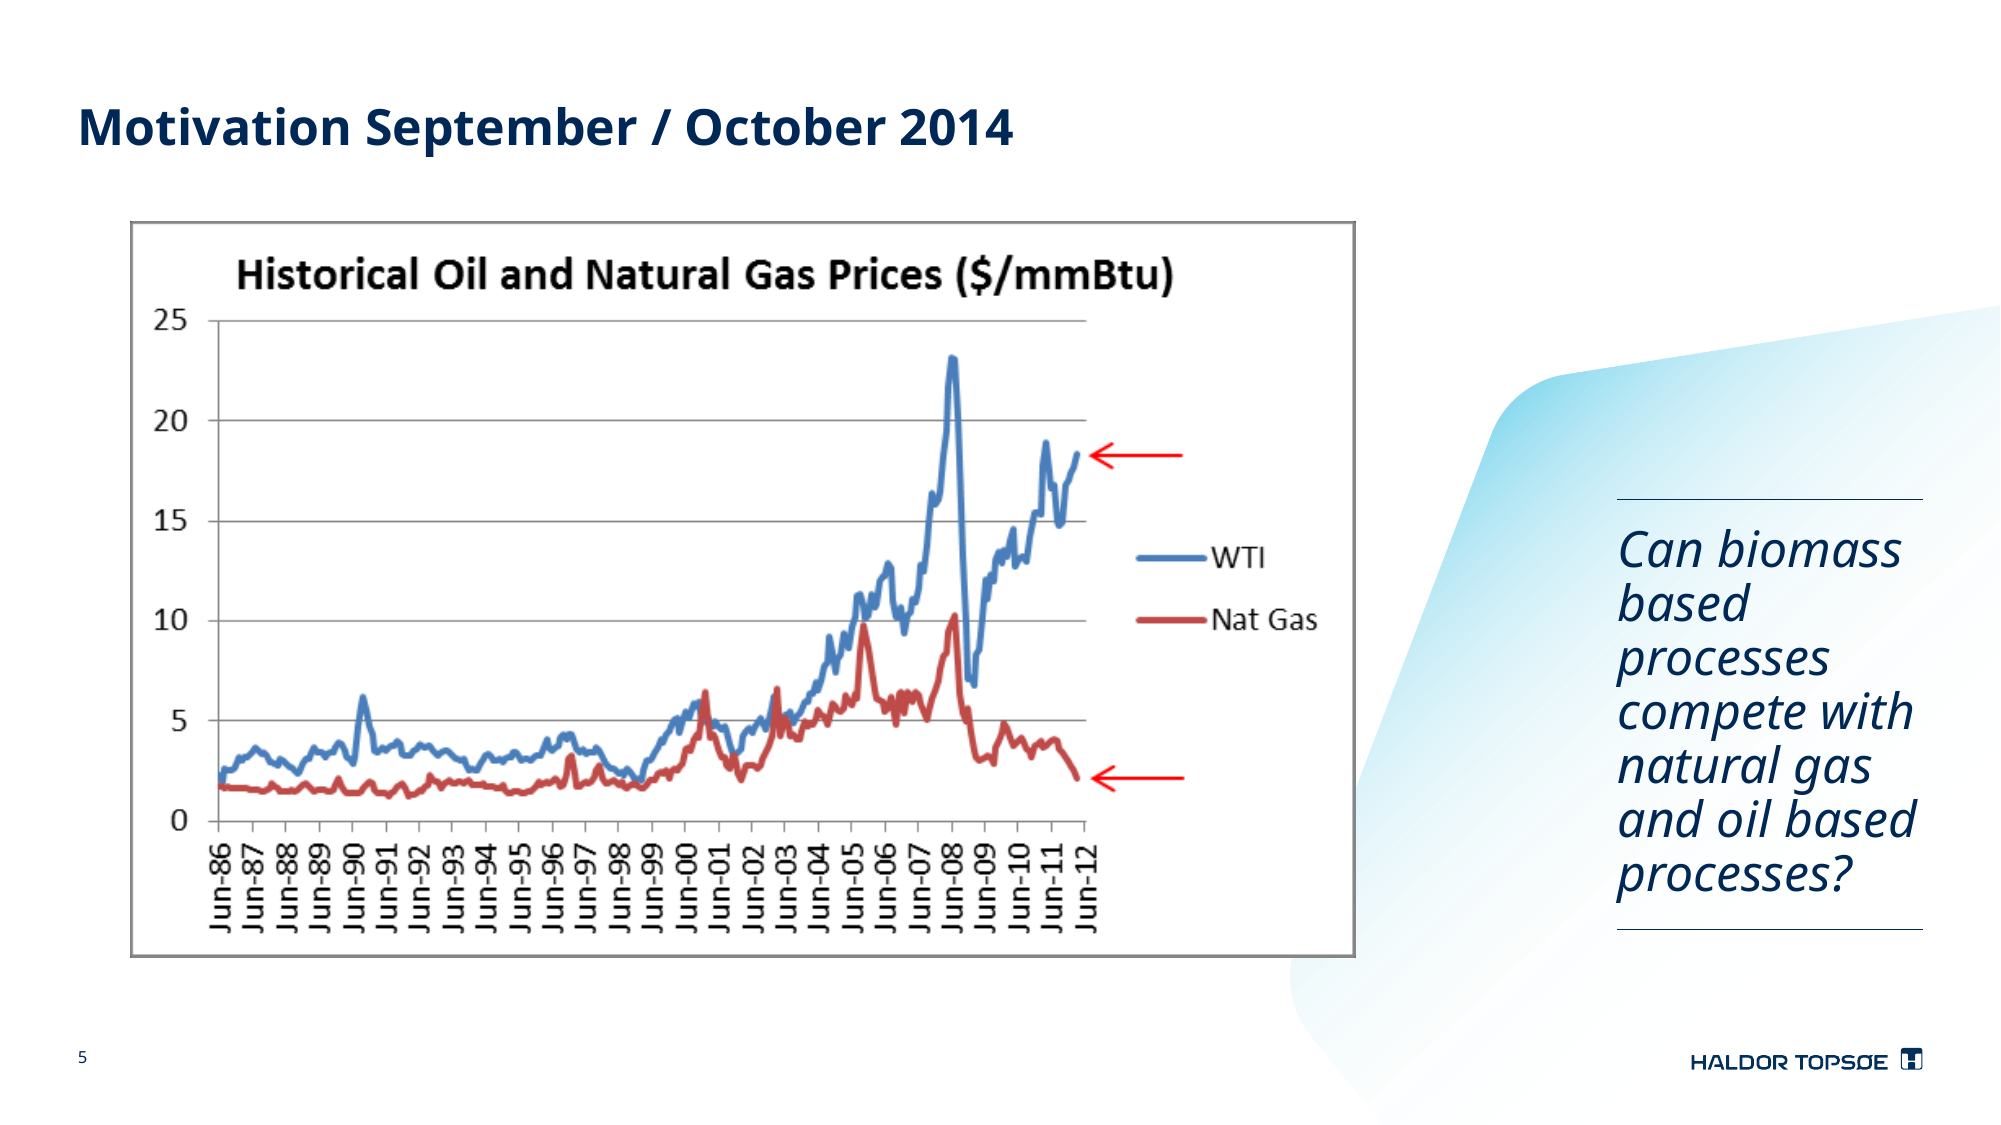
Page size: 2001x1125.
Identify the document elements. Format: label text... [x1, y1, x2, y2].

slide_number 5 [77, 1046, 135, 1064]
picture [130, 221, 2001, 1125]
title Motivation September / October 2014 [77, 102, 1923, 221]
list Can biomass based processes compete with natural gas and oil based processes? [1617, 524, 1923, 925]
